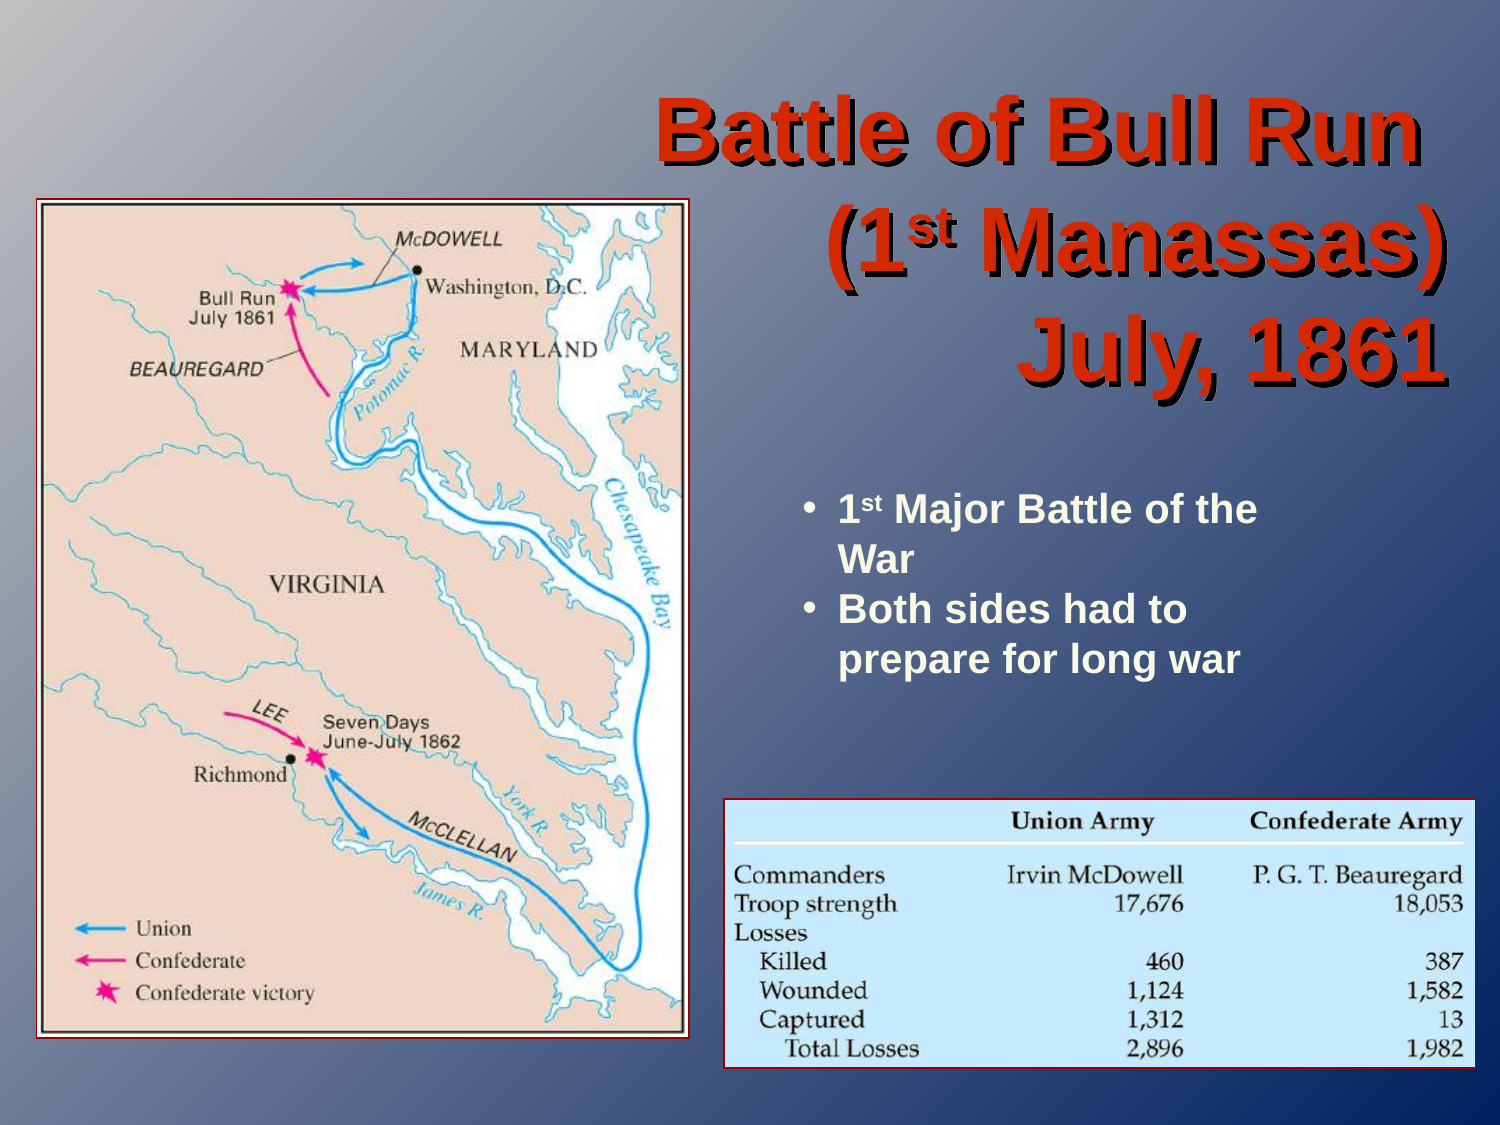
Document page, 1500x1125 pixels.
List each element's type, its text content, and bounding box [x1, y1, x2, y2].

text_box 1st Major Battle of the War Both sides had to prepare for long war [787, 474, 1313, 690]
picture [724, 799, 1476, 1068]
picture [37, 199, 689, 1038]
text_box Battle of Bull Run (1st Manassas) July, 1861 [87, 62, 1463, 408]
